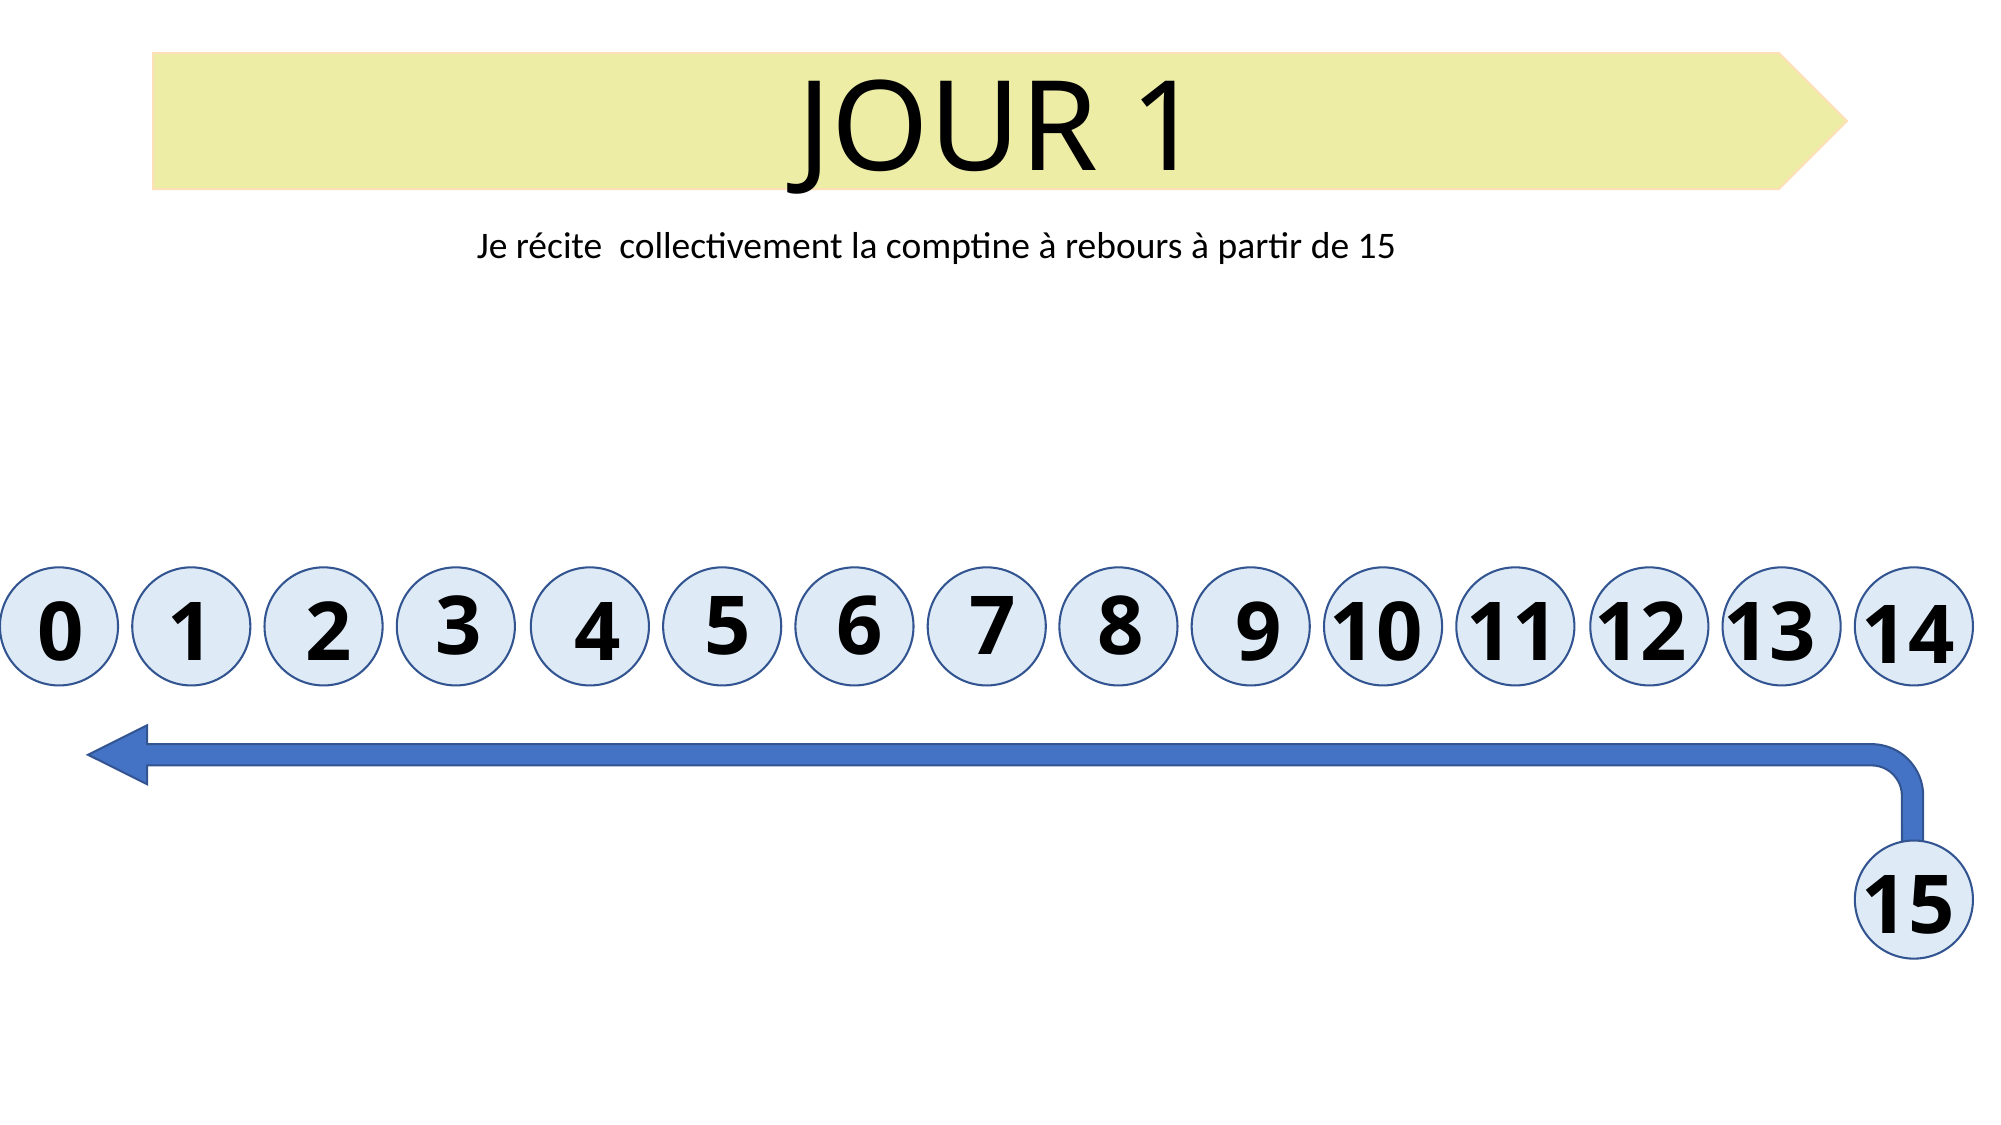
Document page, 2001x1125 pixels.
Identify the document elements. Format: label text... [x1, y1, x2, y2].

text_box 12 [1579, 571, 1708, 684]
text_box [1213, 574, 1221, 679]
text_box [165, 566, 217, 572]
text_box 8 [1082, 566, 1213, 679]
text_box [551, 574, 559, 678]
text_box 13 [1708, 571, 1889, 684]
text_box 7 [954, 566, 1082, 679]
text_box [564, 566, 616, 572]
text_box [426, 679, 485, 687]
text_box [33, 566, 85, 572]
text_box Je récite collectivement la comptine à rebours à partir de 15 [462, 213, 1570, 274]
text_box [1758, 566, 1805, 571]
text_box 14 [1846, 575, 2000, 688]
text_box [1227, 566, 1274, 571]
text_box [1889, 566, 1945, 575]
text_box 0 [23, 572, 154, 685]
text_box [1089, 679, 1148, 687]
text_box 15 [1846, 845, 2000, 958]
text_box [1888, 839, 1939, 845]
text_box 3 [420, 566, 551, 679]
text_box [153, 37, 1847, 205]
text_box [85, 723, 1925, 840]
text_box 9 [1221, 571, 1351, 685]
text_box 10 [1314, 571, 1451, 684]
text_box [283, 576, 290, 677]
text_box 1 [154, 572, 283, 685]
text_box [1626, 566, 1673, 571]
text_box [825, 679, 884, 687]
text_box [0, 578, 23, 675]
text_box [298, 566, 350, 572]
text_box [1492, 566, 1539, 571]
text_box [957, 679, 1016, 687]
text_box 6 [822, 566, 952, 679]
text_box [1359, 566, 1407, 571]
text_box 2 [290, 572, 421, 685]
text_box 5 [689, 566, 820, 679]
text_box 11 [1451, 571, 1579, 684]
text_box 4 [559, 572, 690, 685]
text_box [693, 679, 752, 687]
